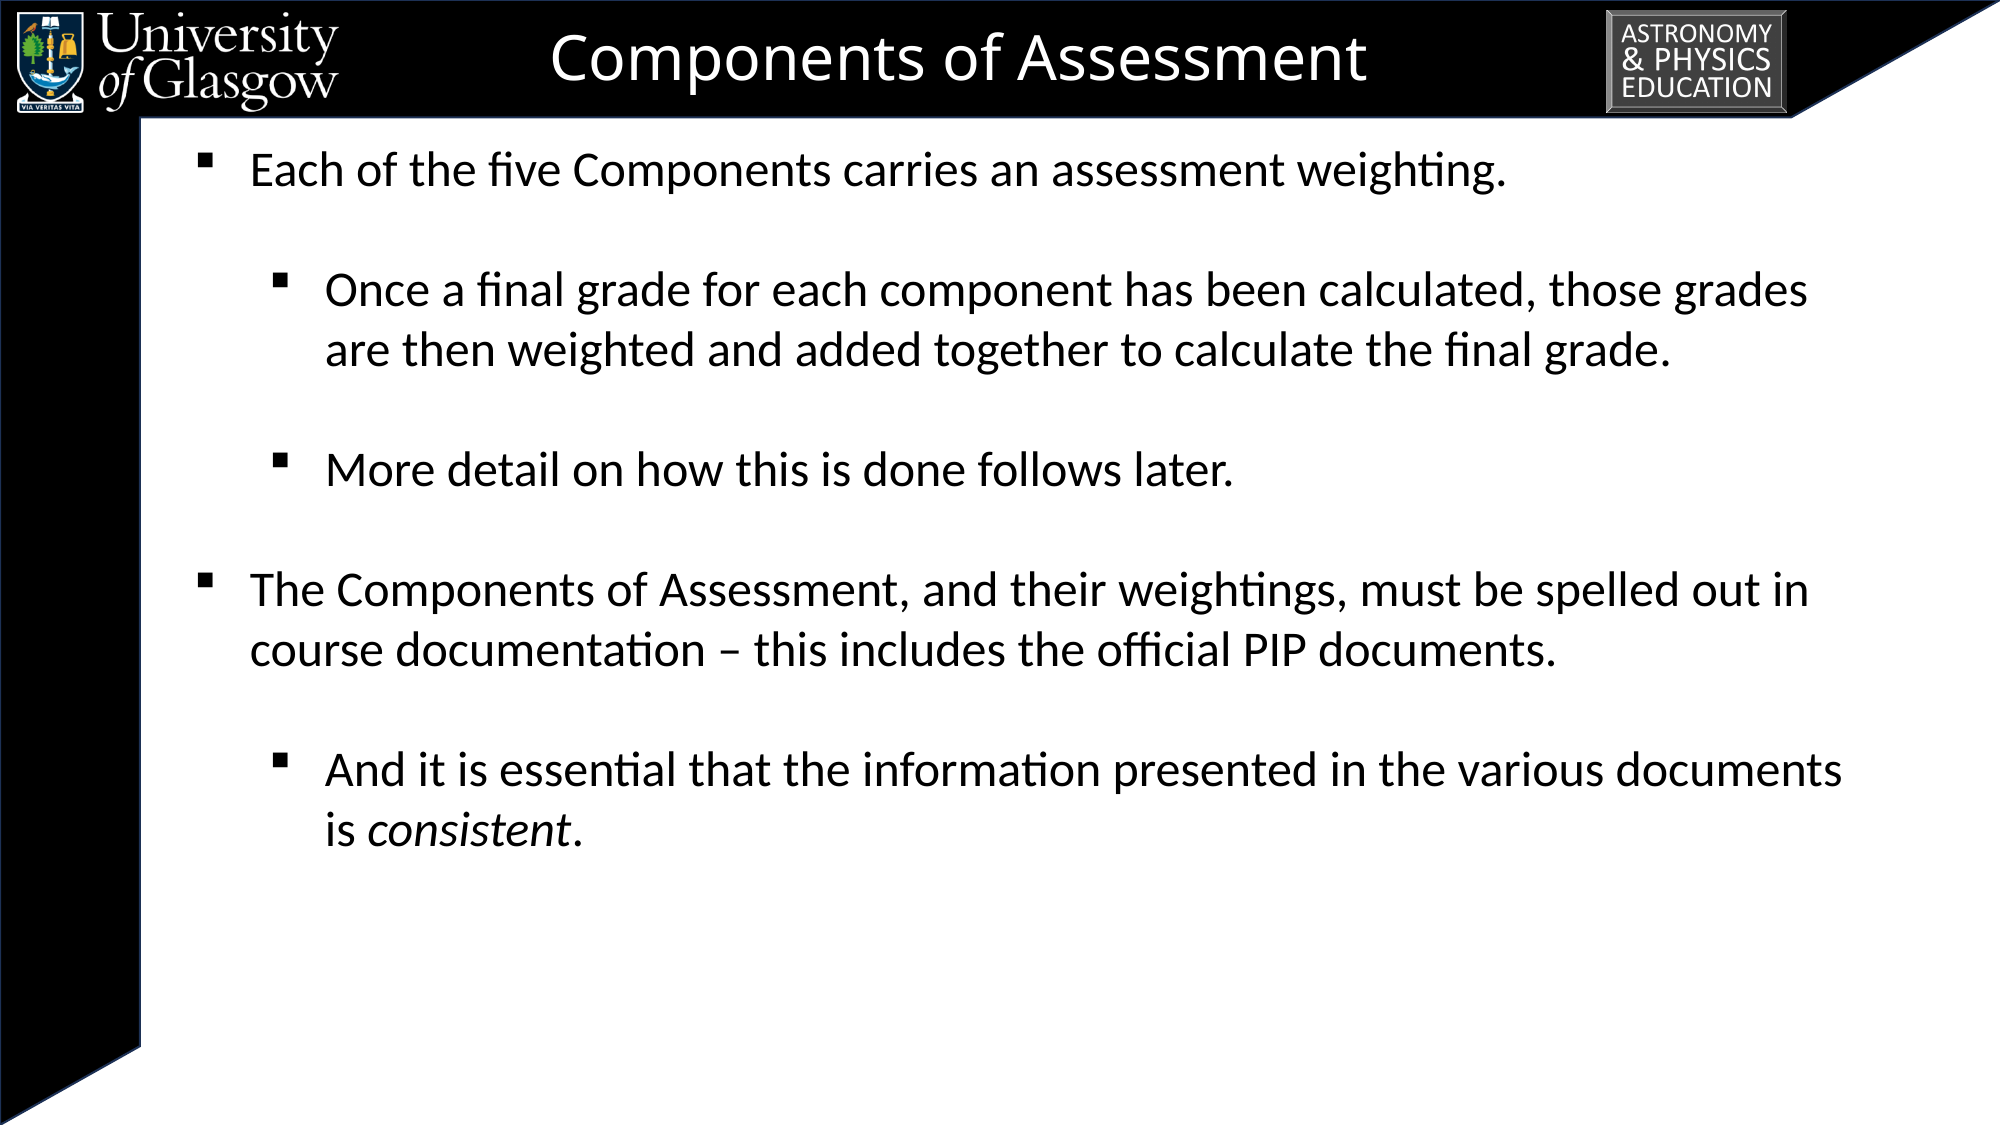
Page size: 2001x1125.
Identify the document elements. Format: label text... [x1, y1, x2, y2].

text_box Components of Assessment [356, 17, 1562, 102]
text_box [0, 0, 2000, 1125]
text_box Each of the five Components carries an assessment weighting. Once a final grade for each component has been calculated, those grades are then weighted and added together to calculate the final grade. More detail on how this is done follows later. The Components of Assessment, and their weightings, must be spelled out in course documentation – this includes the official PIP documents. And it is essential that the information presented in the various documents is consistent. [104, 129, 1896, 865]
picture [1606, 10, 1787, 113]
picture [16, 10, 340, 113]
